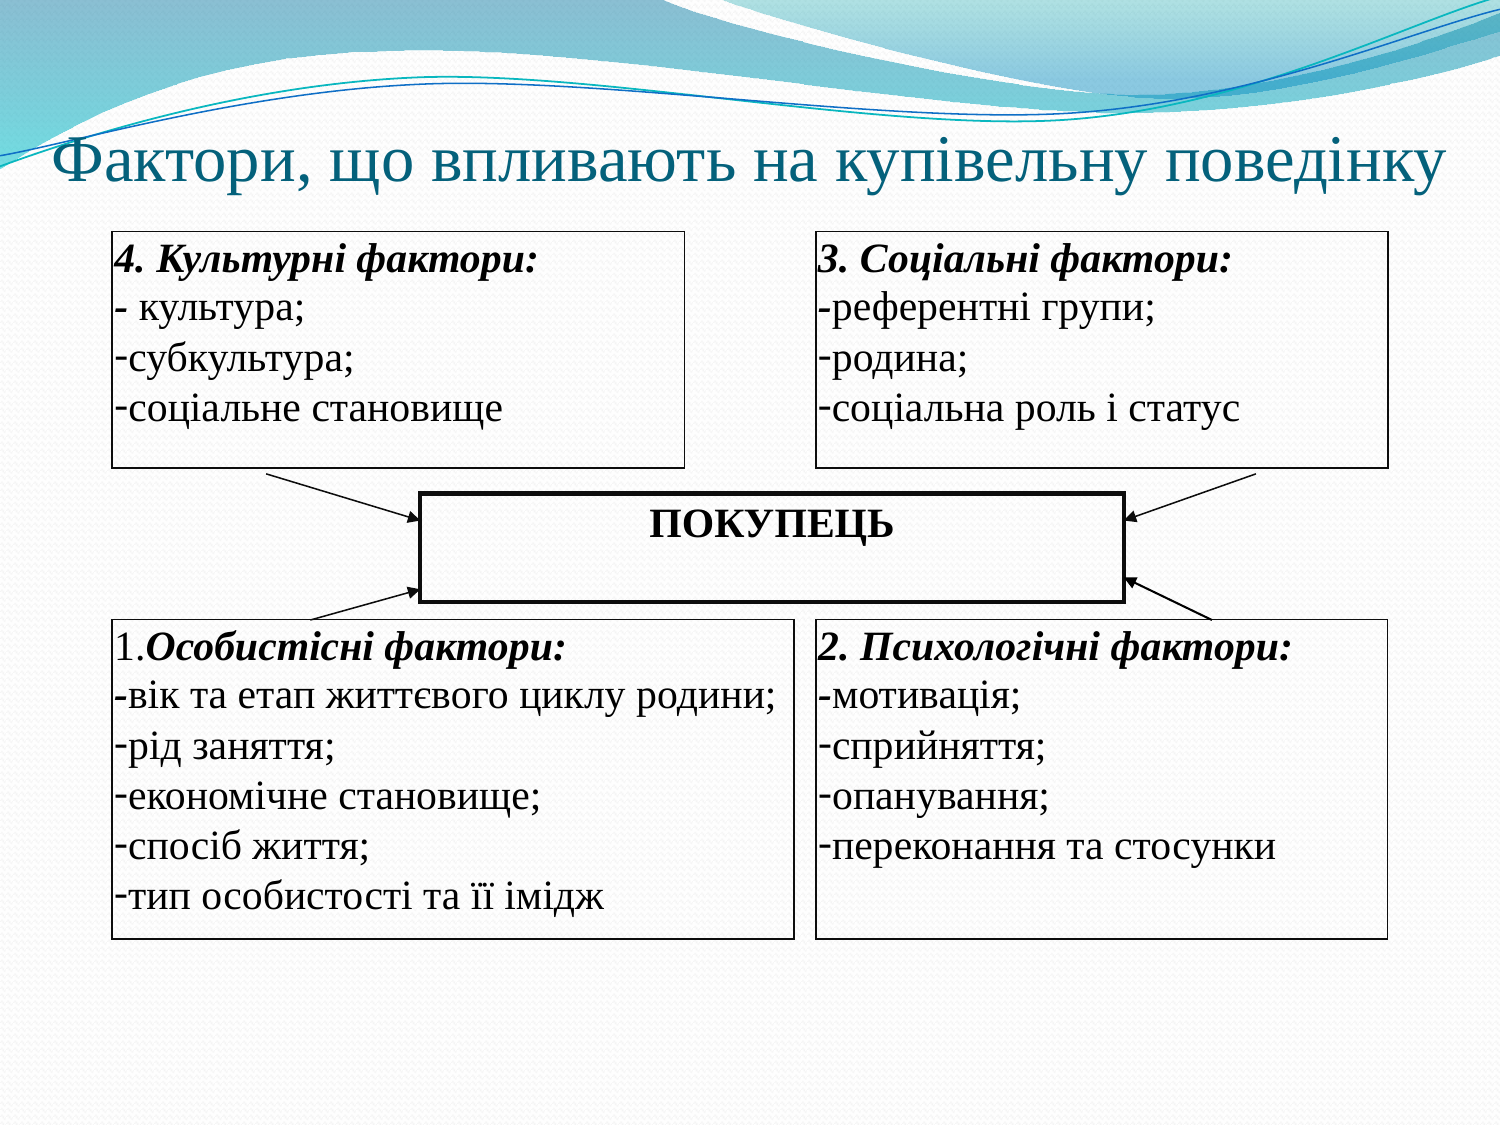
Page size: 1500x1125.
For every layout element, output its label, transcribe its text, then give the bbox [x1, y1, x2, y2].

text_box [111, 231, 1389, 940]
title Фактори, що впливають на купівельну поведінку [0, 90, 1500, 195]
